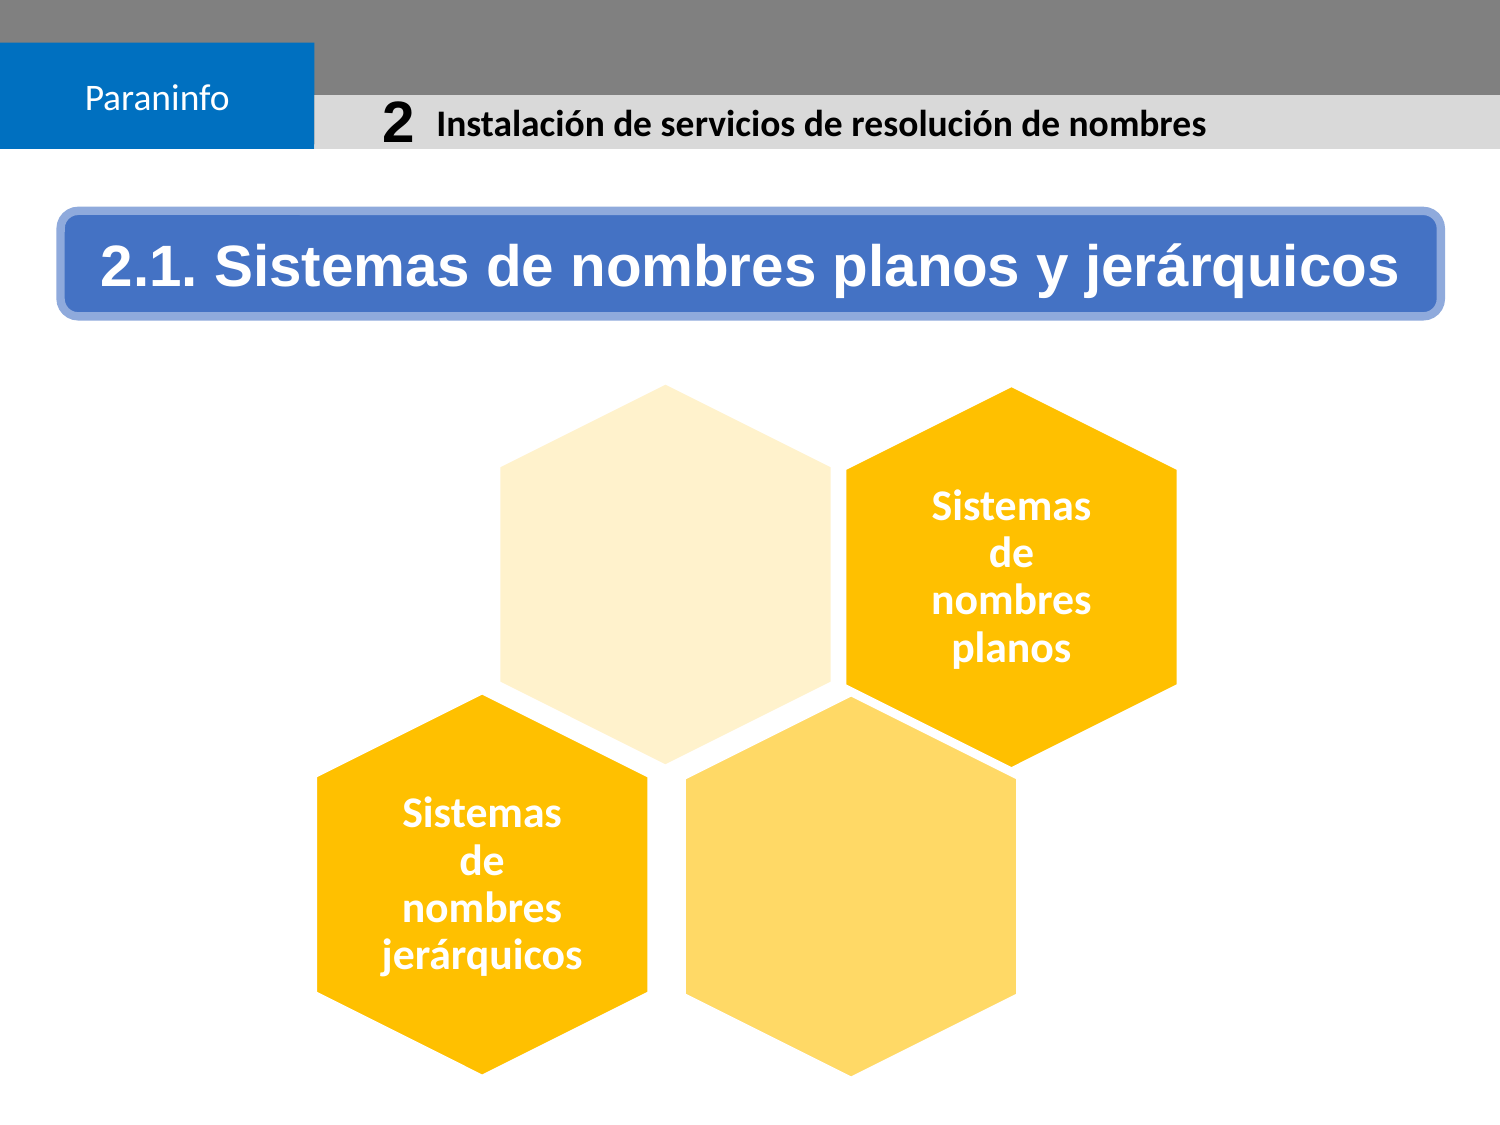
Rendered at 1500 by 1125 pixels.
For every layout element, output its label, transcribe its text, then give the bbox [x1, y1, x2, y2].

text_box 2.1. Sistemas de nombres planos y jerárquicos [1265, 209, 1442, 318]
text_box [0, 102, 1265, 1125]
